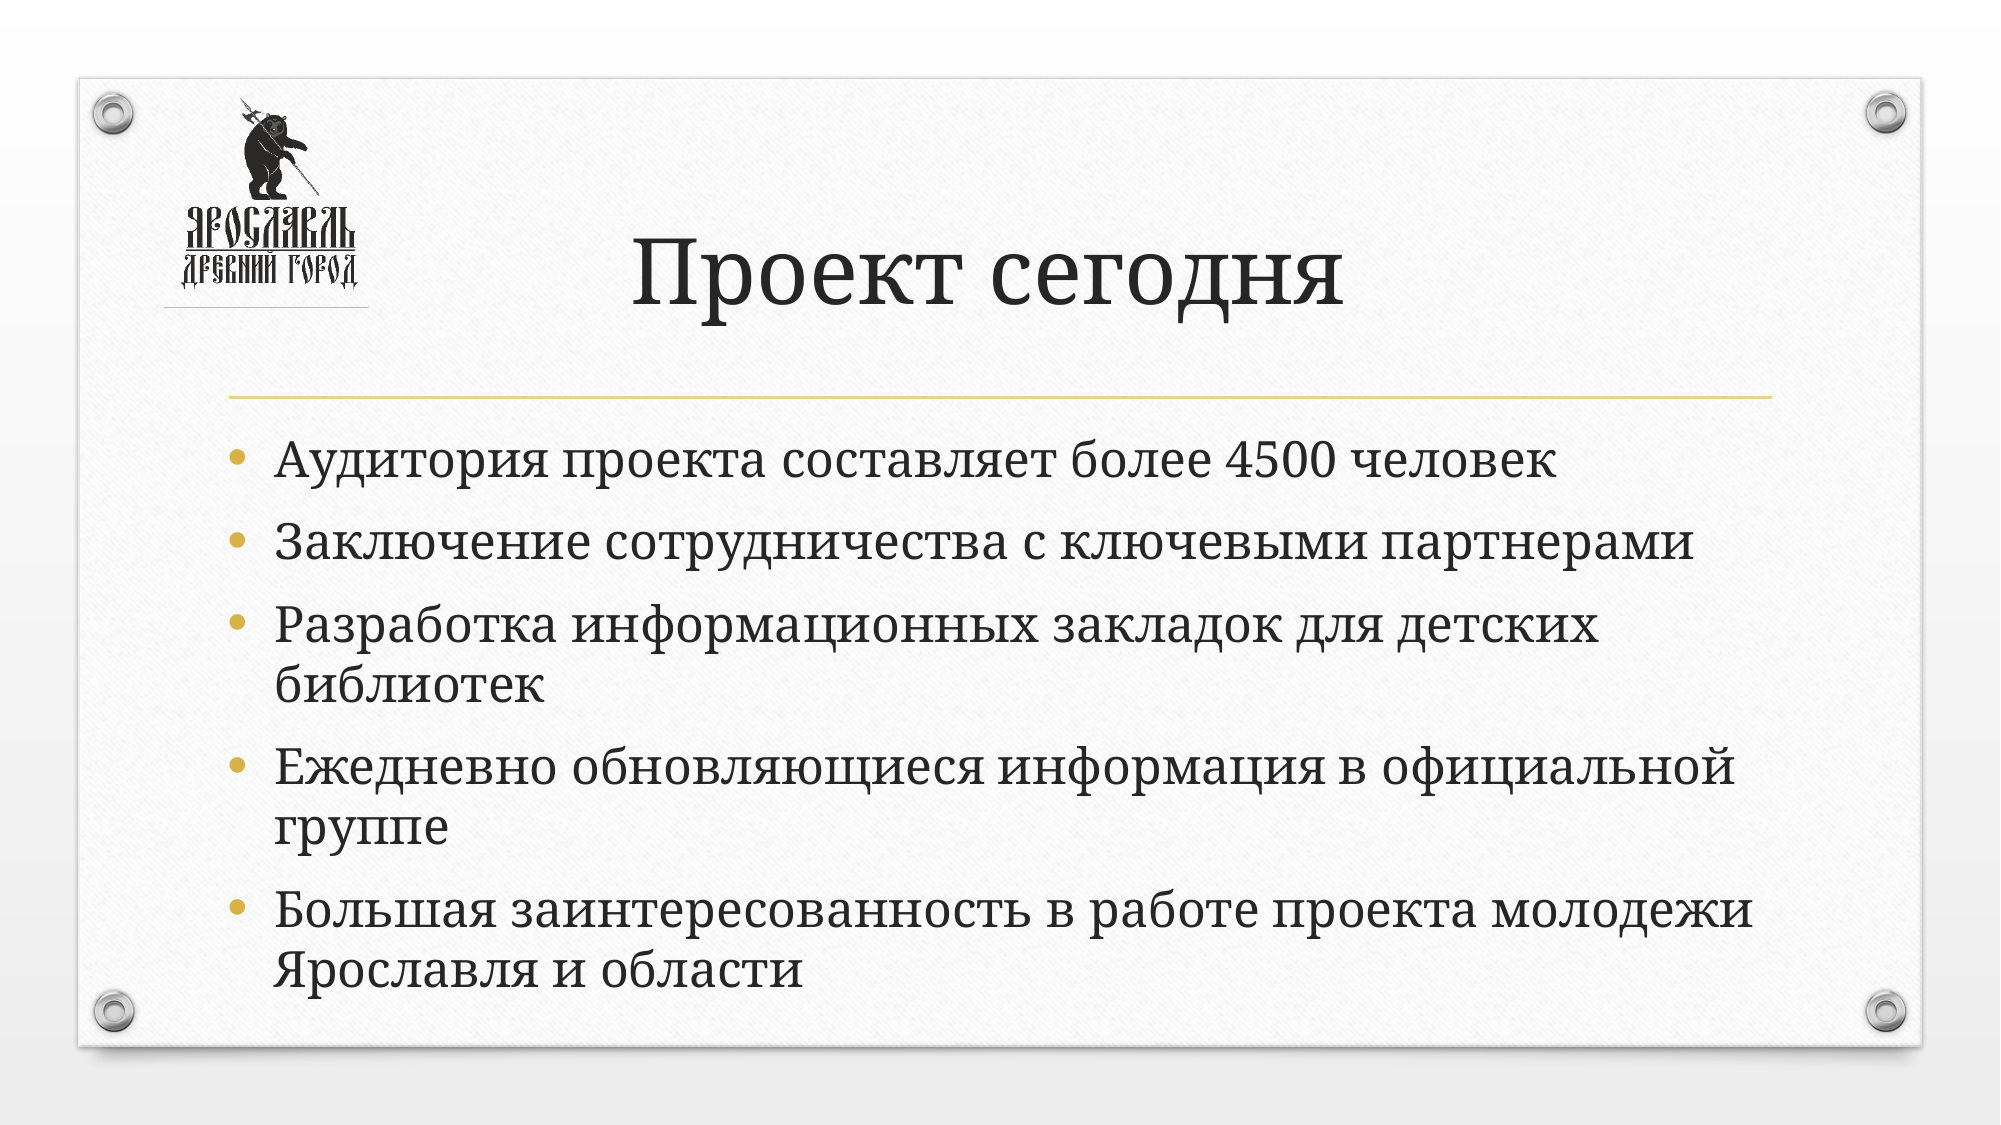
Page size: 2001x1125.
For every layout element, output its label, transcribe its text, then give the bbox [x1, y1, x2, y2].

list Аудитория проекта составляет более 4500 человек Заключение сотрудничества с ключевыми партнерами Разработка информационных закладок для детских библиотек Ежедневно обновляющиеся информация в официальной группе Большая заинтересованность в работе проекта молодежи Ярославля и области [212, 419, 1788, 964]
picture [0, 0, 2000, 1125]
title Проект сегодня [212, 161, 1788, 375]
